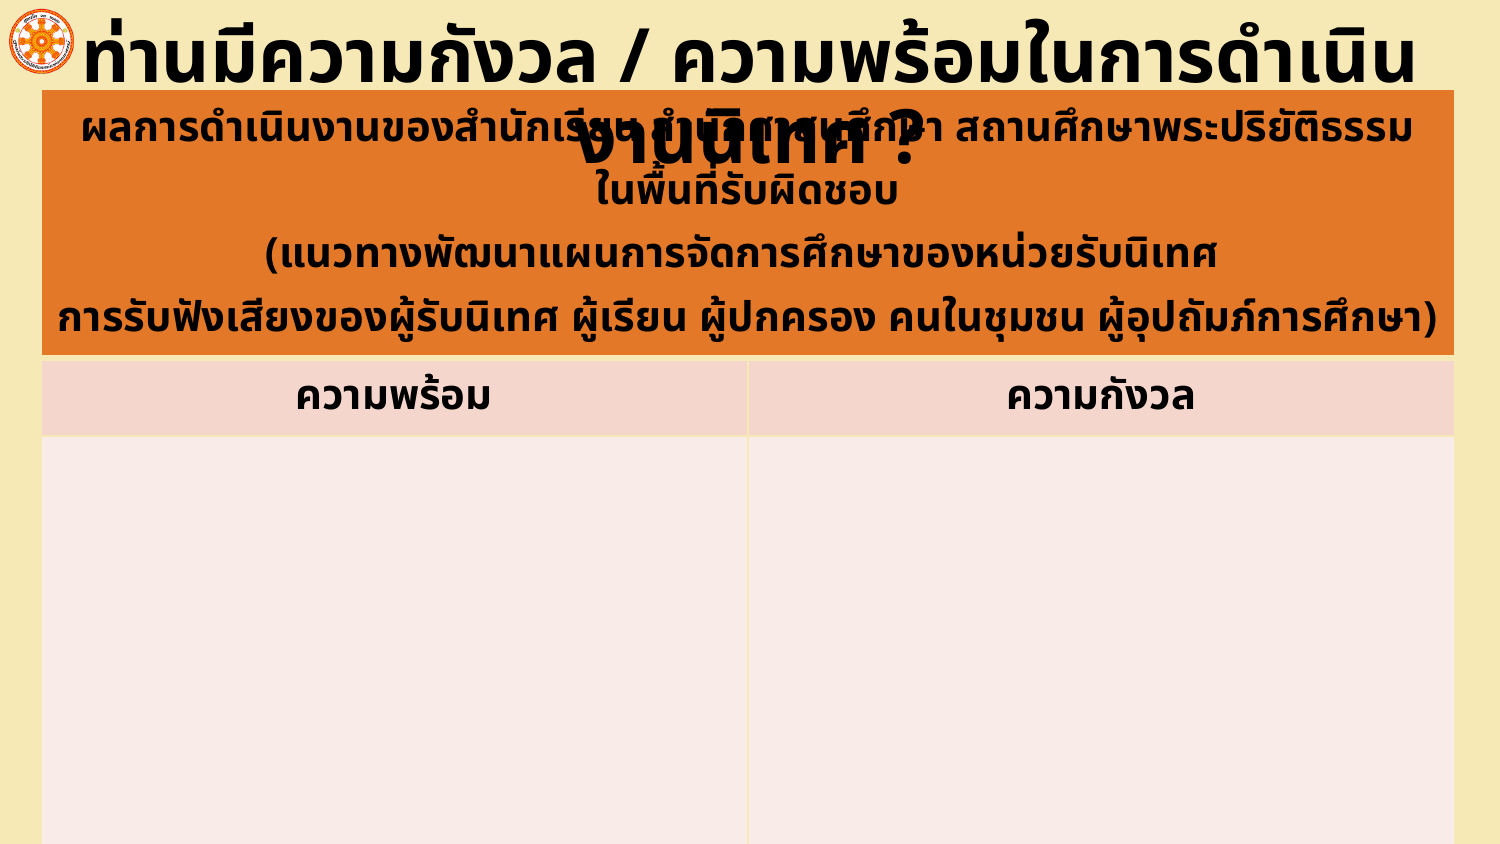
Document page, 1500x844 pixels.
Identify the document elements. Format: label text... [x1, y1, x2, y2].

table_header ผลการดำเนินงานของสำนักเรียน สำนักศาสนศึกษา สถานศึกษาพระปริยัติธรรม ในพื้นที่รับผิดชอบ (แนวทางพัฒนาแผนการจัดการศึกษาของหน่วยรับนิเทศ การรับฟังเสียงของผู้รับนิเทศ ผู้เรียน ผู้ปกครอง คนในชุมชน ผู้อุปถัมภ์การศึกษา) [42, 117, 1454, 355]
picture [8, 8, 74, 74]
text_box ท่านมีความกังวล / ความพร้อมในการดำเนินงานนิเทศ ? [22, 10, 1478, 117]
table_cell ความพร้อม [42, 361, 747, 435]
table_cell [749, 437, 1454, 844]
table_cell ความกังวล [749, 361, 1454, 435]
table_cell [42, 437, 747, 844]
